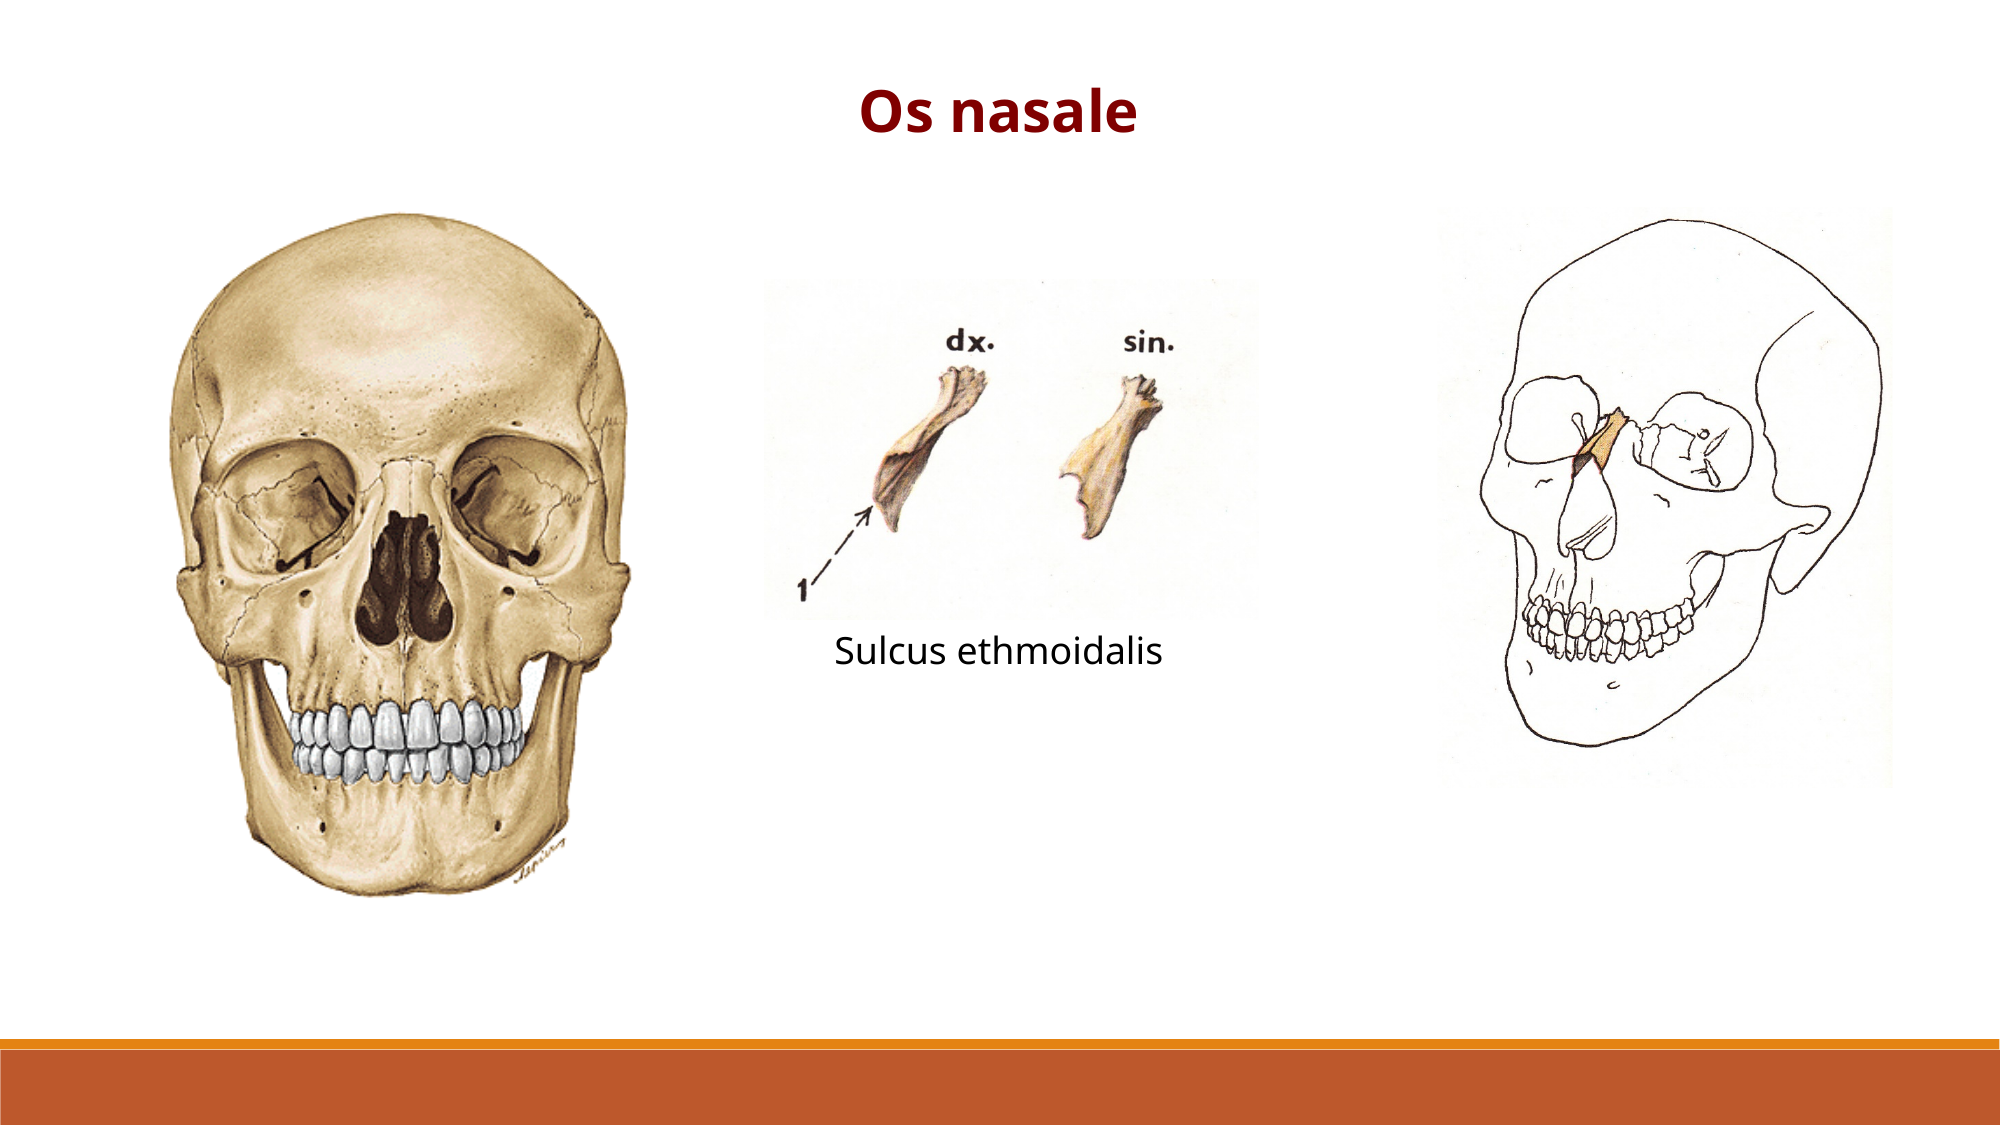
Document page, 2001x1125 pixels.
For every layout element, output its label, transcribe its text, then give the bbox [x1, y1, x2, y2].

picture [763, 278, 1259, 620]
text_box Sulcus ethmoidalis [819, 628, 1179, 679]
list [162, 207, 640, 906]
text_box Os nasale [844, 66, 1155, 152]
picture [1436, 207, 1893, 789]
